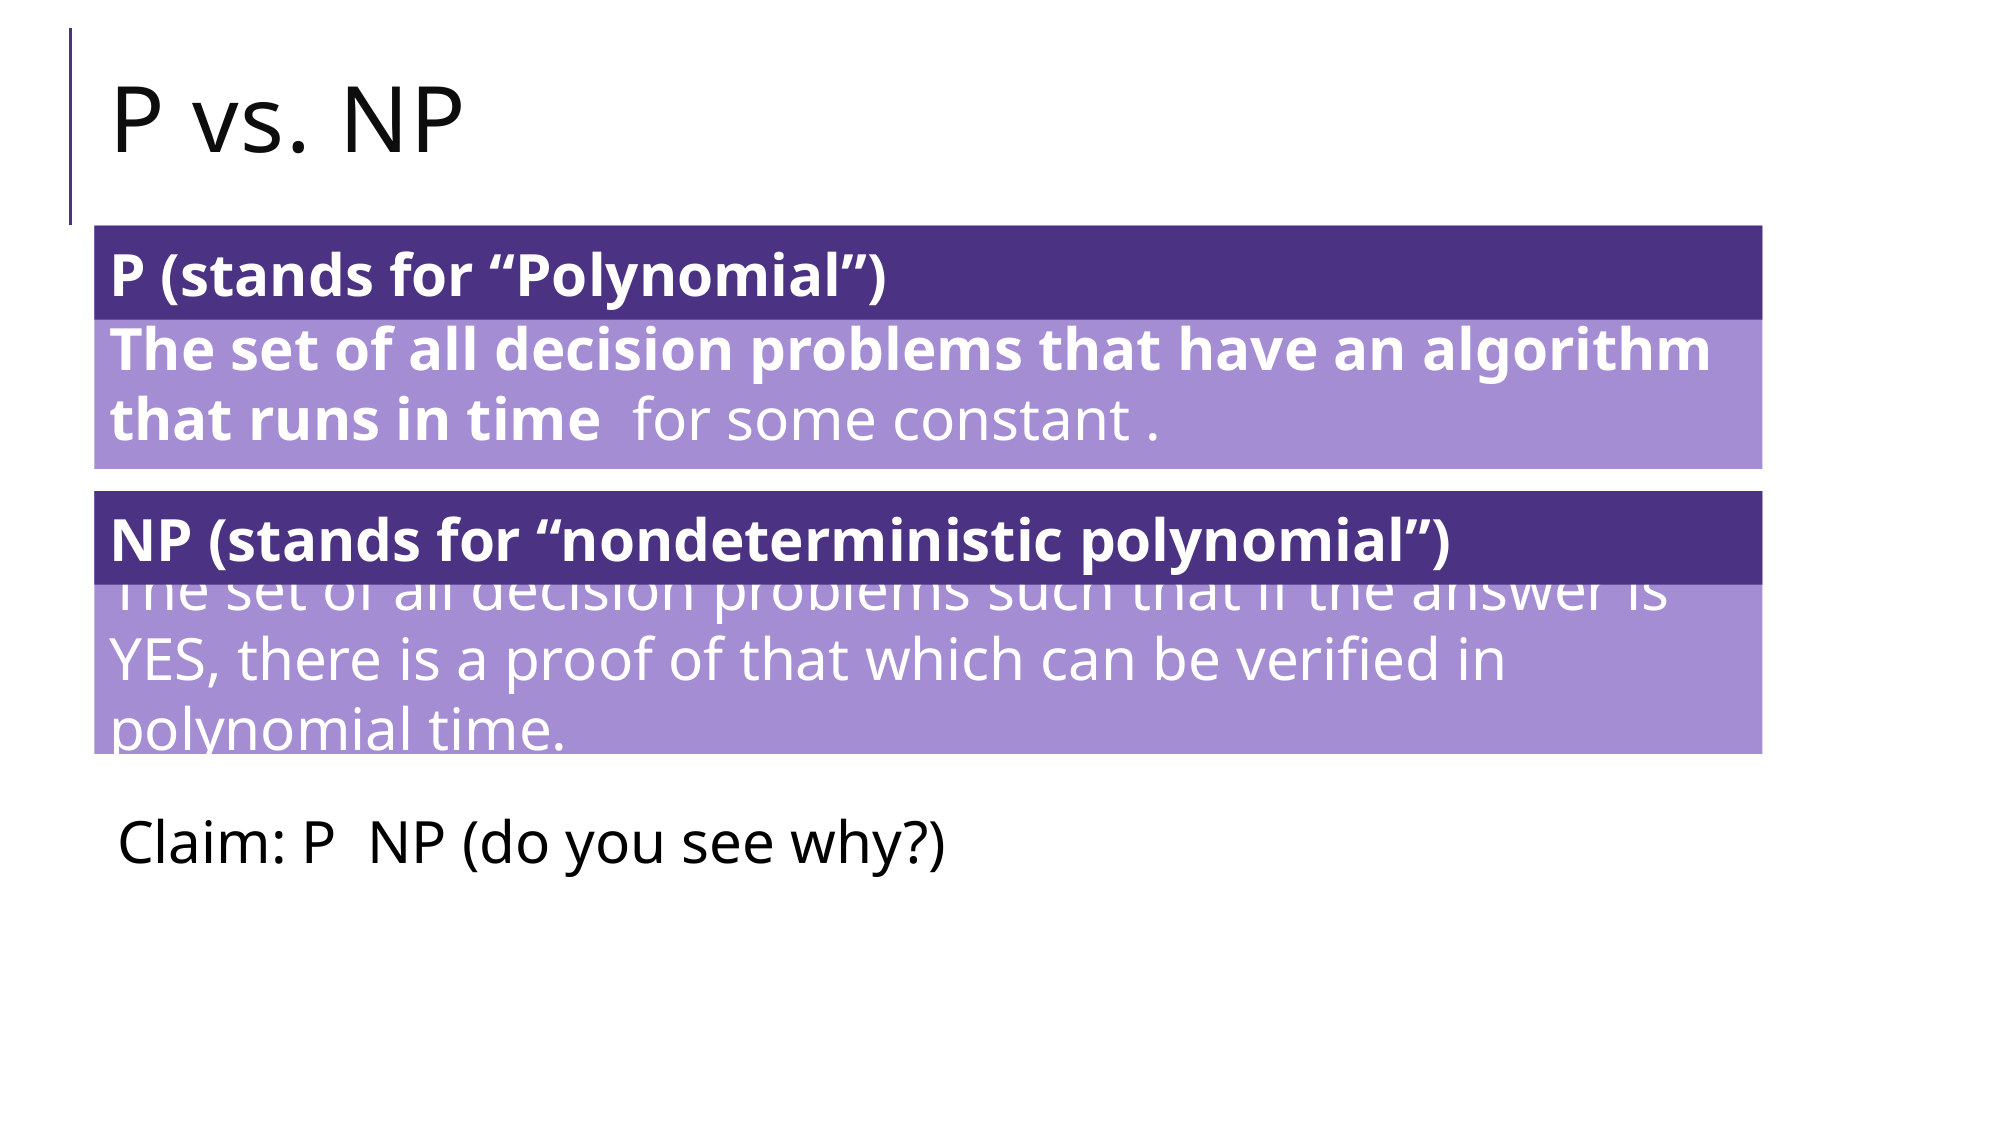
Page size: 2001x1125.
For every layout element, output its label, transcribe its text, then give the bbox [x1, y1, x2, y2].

text_box P (stands for “Polynomial”) [93, 225, 1764, 321]
title P vs. NP [94, 43, 1930, 210]
text_box The set of all decision problems such that if the answer is YES, there is a proof of that which can be verified in polynomial time. [93, 586, 1764, 755]
text_box NP (stands for “nondeterministic polynomial”) [93, 490, 1764, 586]
